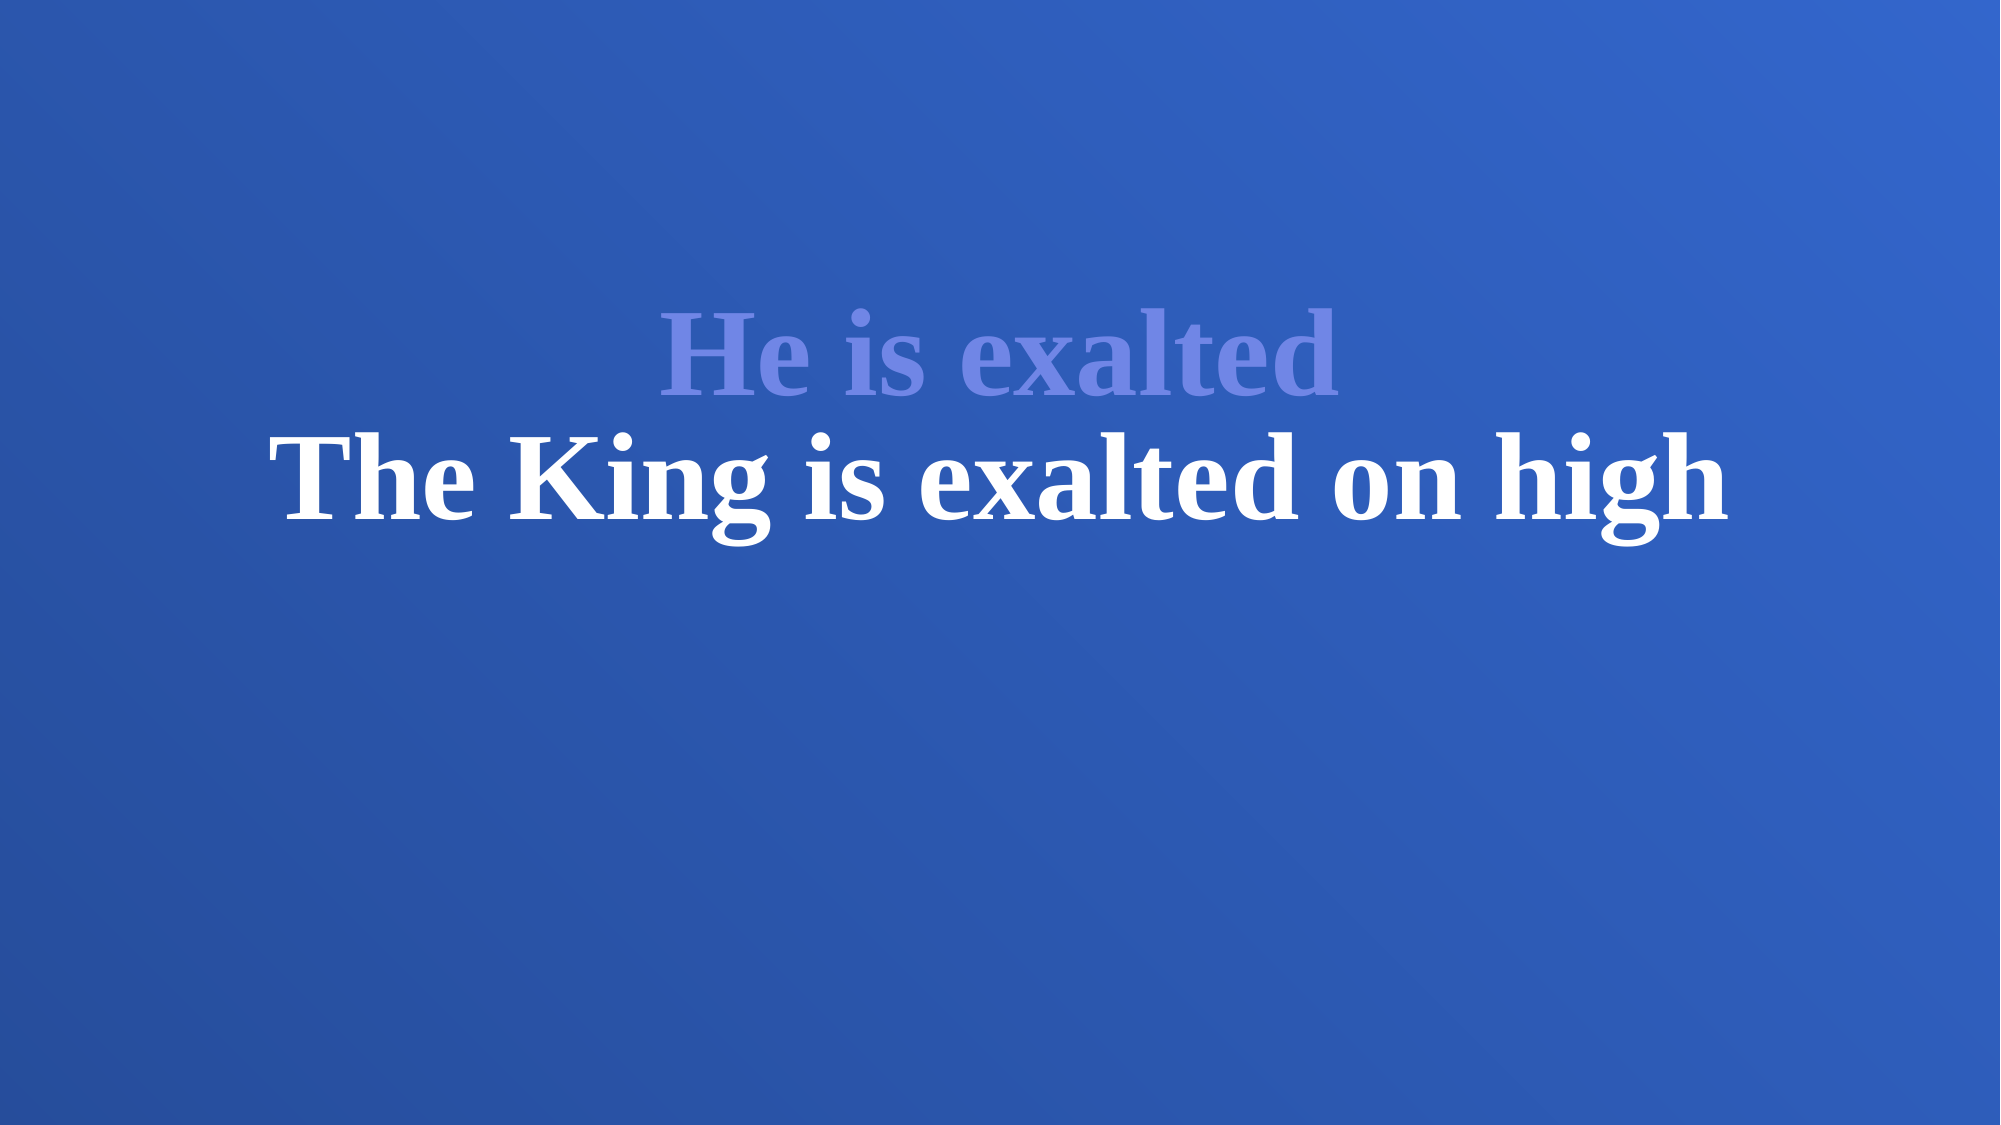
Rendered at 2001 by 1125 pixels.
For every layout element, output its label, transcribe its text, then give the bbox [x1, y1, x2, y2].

text_box He is exalted The King is exalted on high [0, 287, 2000, 678]
